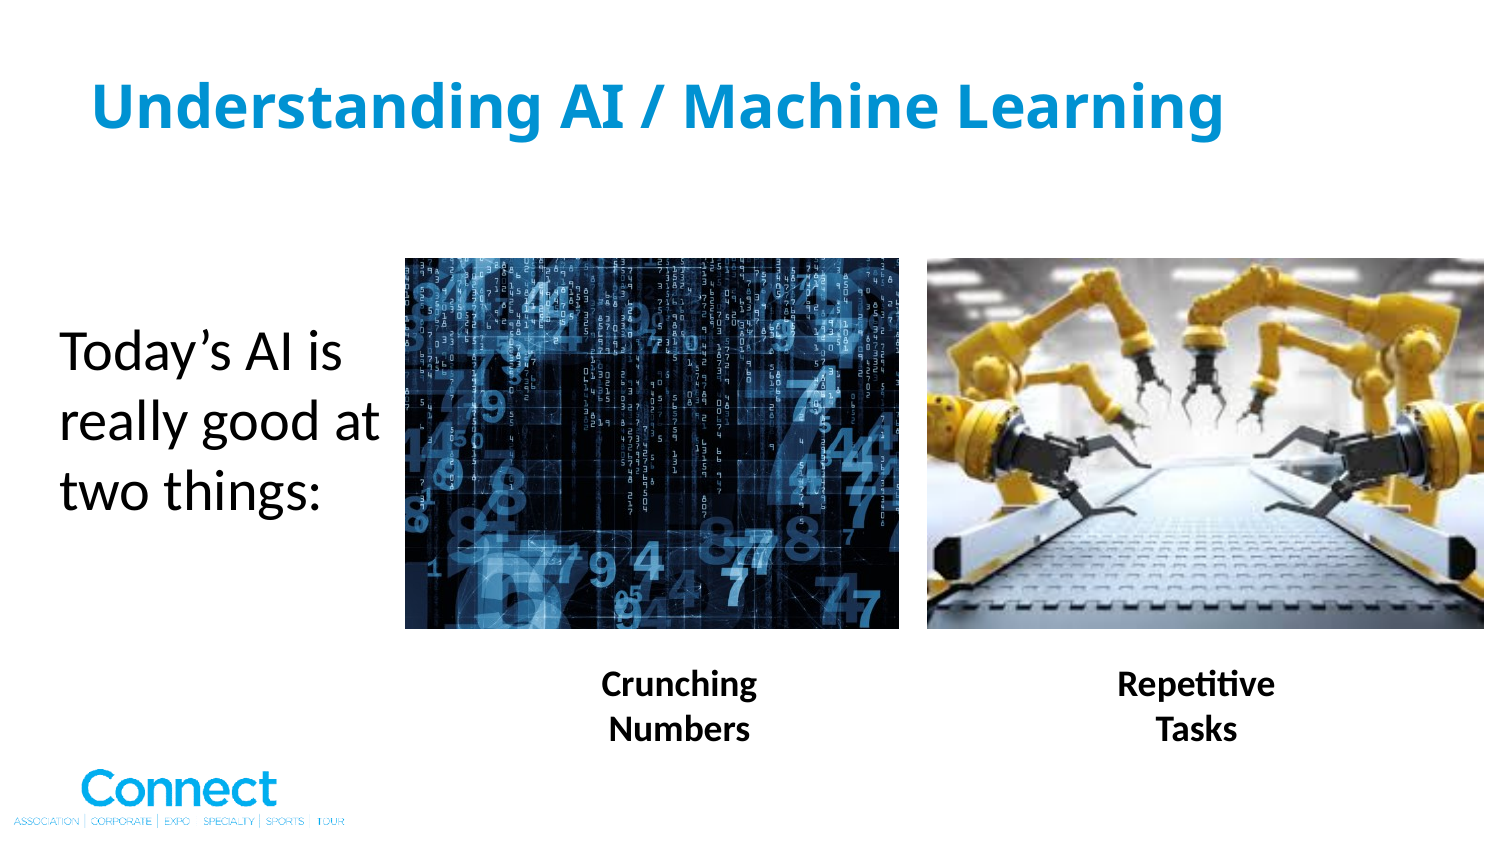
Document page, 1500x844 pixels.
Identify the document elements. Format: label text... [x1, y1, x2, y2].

text_box Today’s AI is really good at two things: [44, 304, 400, 600]
text_box Crunching Numbers [522, 651, 837, 757]
picture [0, 0, 1500, 844]
title Understanding AI / Machine Learning [75, 33, 1425, 175]
text_box Repetitive Tasks [1039, 651, 1354, 757]
